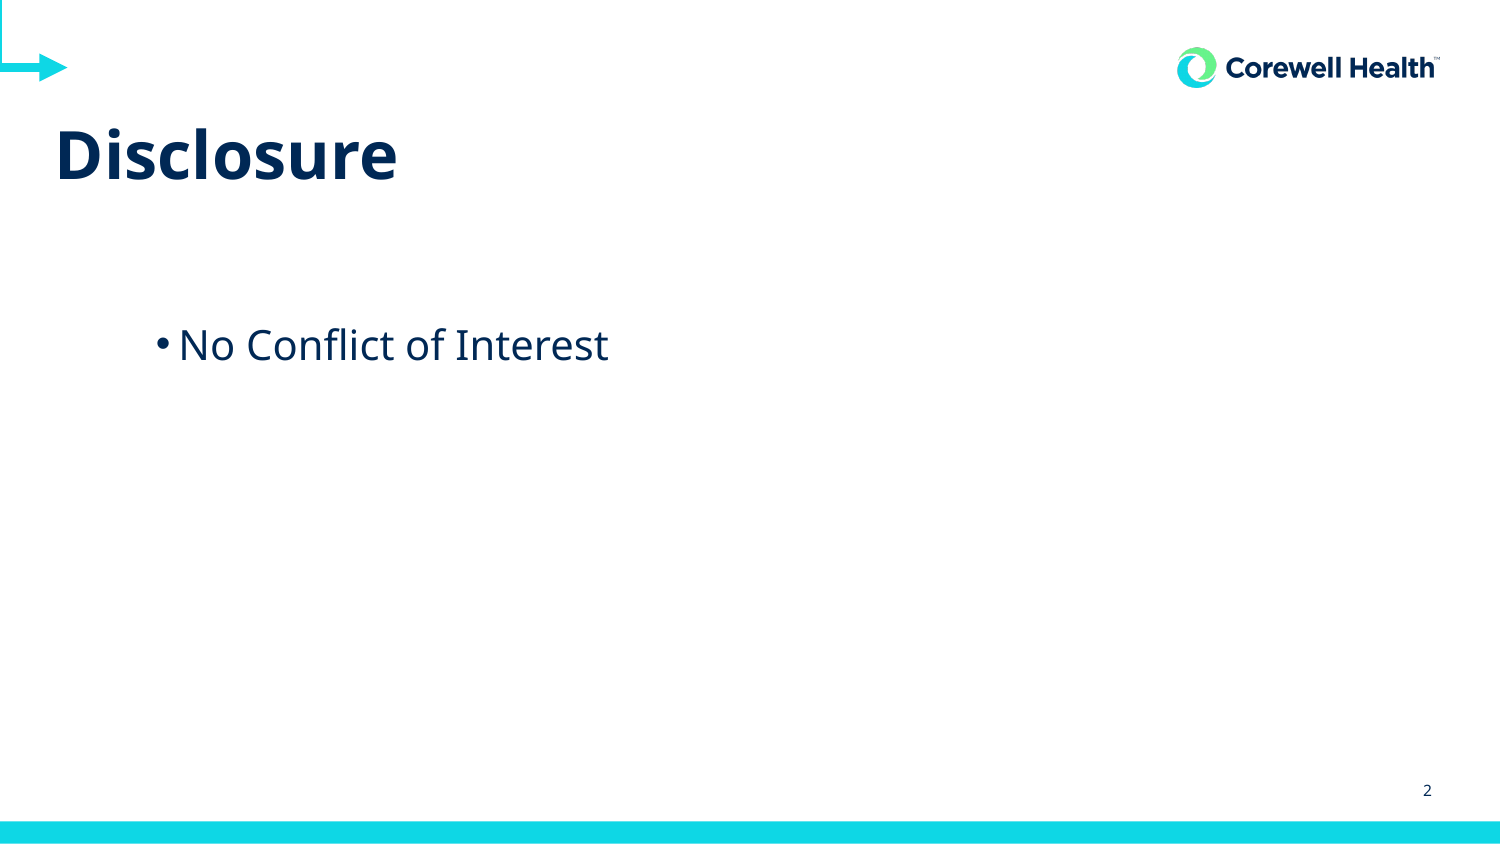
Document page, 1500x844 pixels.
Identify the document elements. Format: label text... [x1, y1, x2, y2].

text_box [2, 0, 68, 68]
slide_number 2 [1387, 780, 1433, 803]
text_box No Conflict of Interest [155, 318, 748, 469]
title Disclosure [54, 67, 505, 210]
